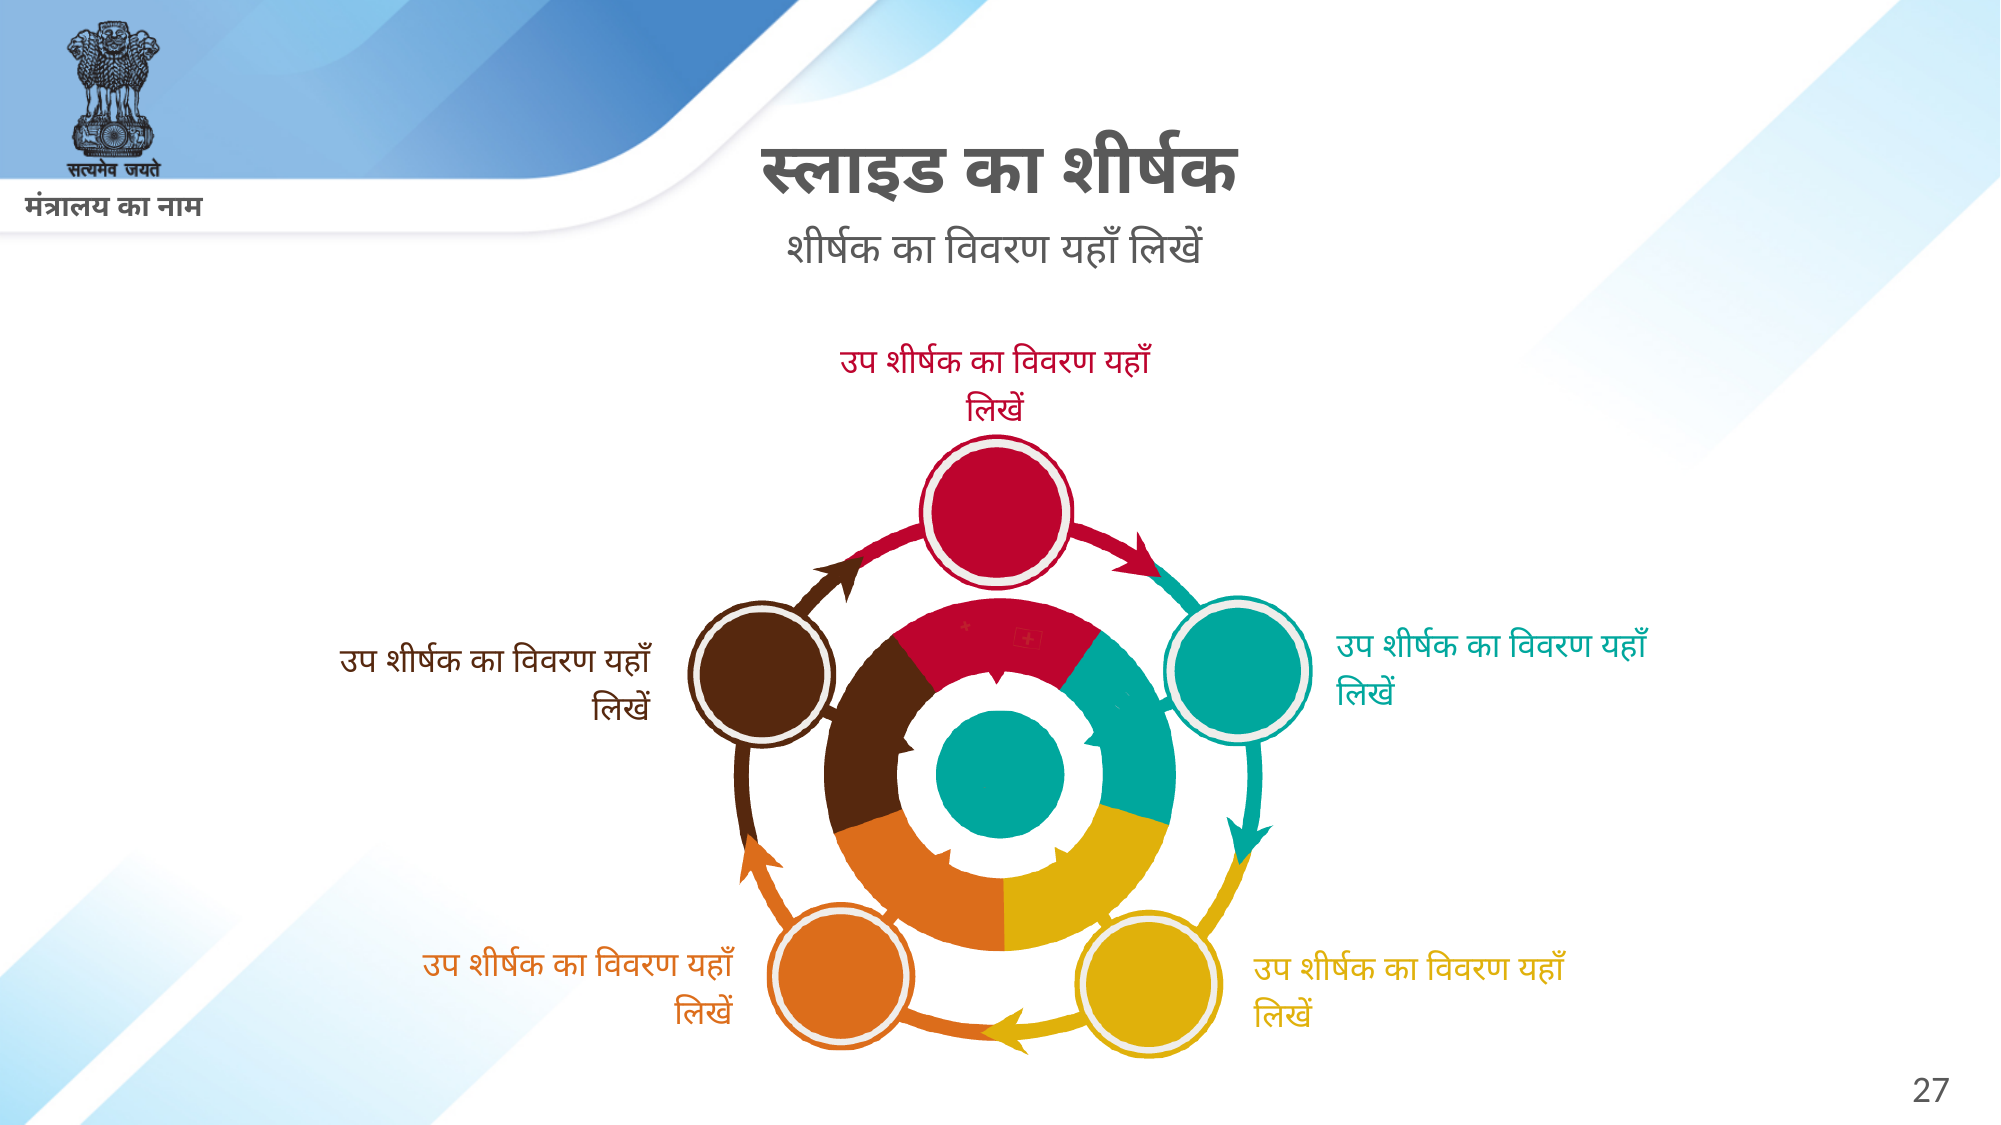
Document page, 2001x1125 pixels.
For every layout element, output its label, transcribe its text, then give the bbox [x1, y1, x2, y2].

slide_number 27 [1862, 1057, 2000, 1125]
picture [0, 0, 2001, 1125]
text_box उप शीर्षक का विवरण यहाँ लिखें [1313, 934, 1591, 1039]
text_box उप शीर्षक का विवरण यहाँ लिखें [395, 931, 687, 1035]
list स्लाइड का शीर्षक [279, 125, 1721, 209]
text_box उप शीर्षक का विवरण यहाँ लिखें [1328, 612, 1674, 716]
list शीर्षक का विवरण यहाँ लिखें [279, 219, 1721, 315]
text_box उप शीर्षक का विवरण यहाँ लिखें [822, 328, 1168, 432]
text_box उप शीर्षक का विवरण यहाँ लिखें [313, 627, 658, 732]
